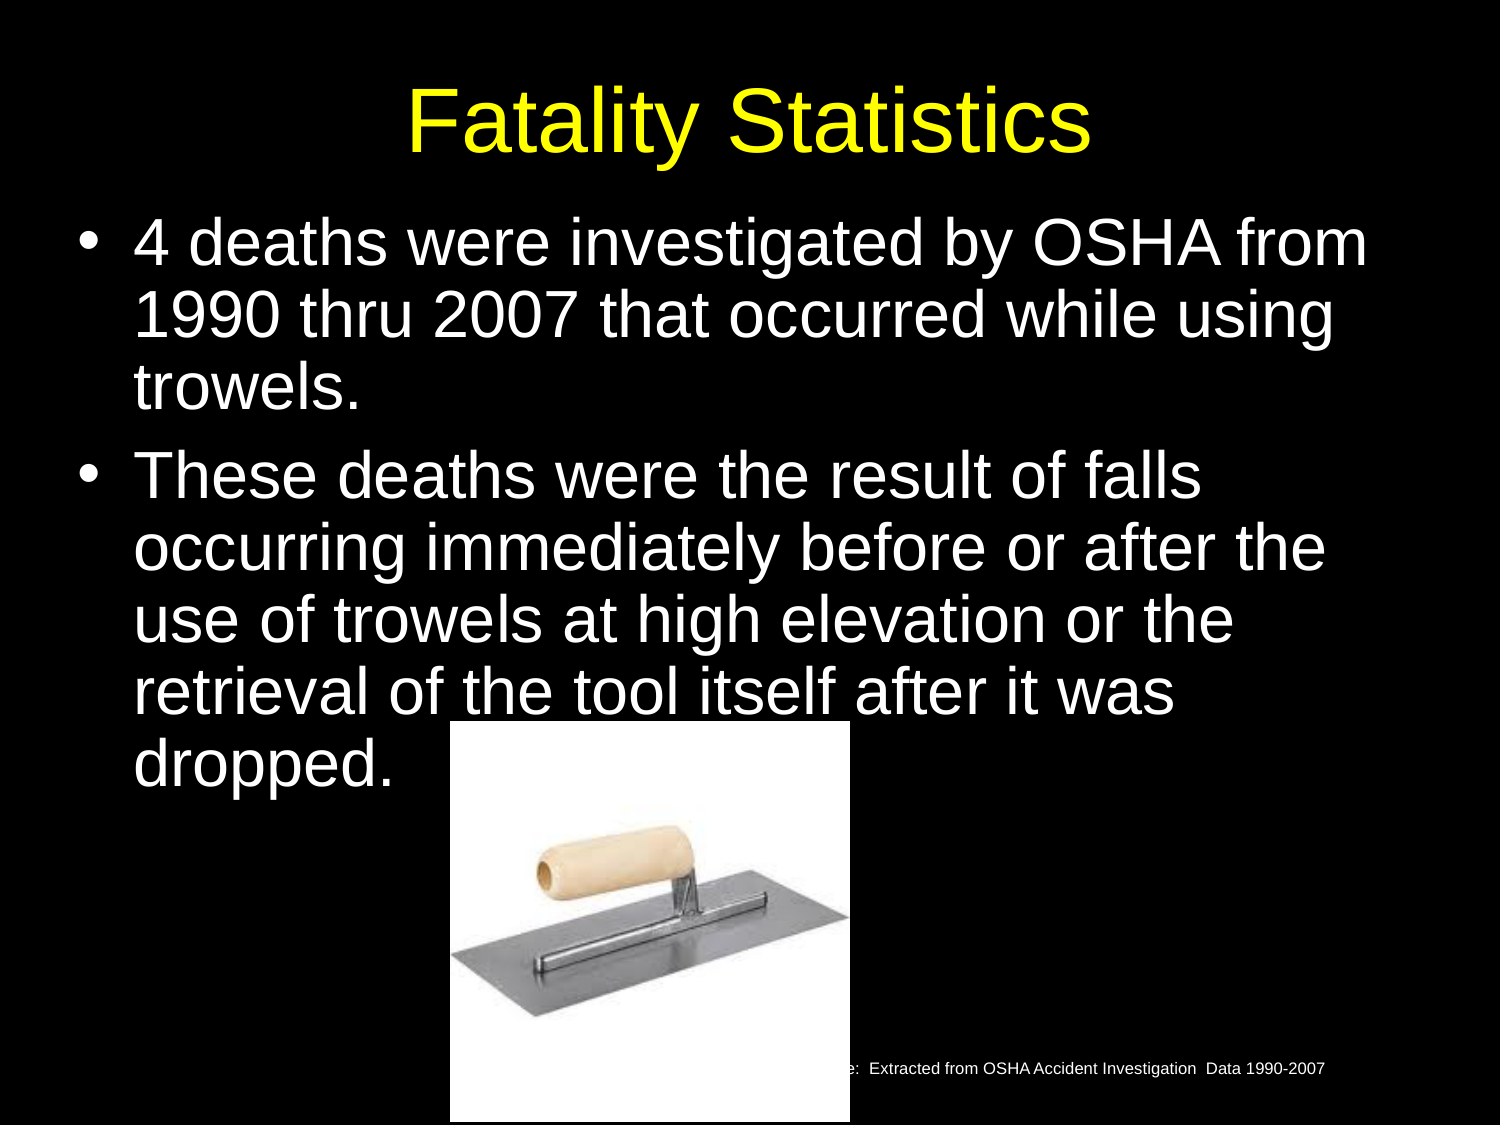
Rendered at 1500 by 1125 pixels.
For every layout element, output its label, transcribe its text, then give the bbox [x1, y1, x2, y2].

picture [449, 721, 850, 1122]
title Fatality Statistics [75, 45, 1425, 188]
text_box Source: Extracted from OSHA Accident Investigation Data 1990-2007 [850, 1049, 1500, 1116]
text_box <number> [1074, 1024, 1425, 1103]
list 4 deaths were investigated by OSHA from 1990 thru 2007 that occurred while using trowels. These deaths were the result of falls occurring immediately before or after the use of trowels at high elevation or the retrieval of the tool itself after it was dropped. [62, 200, 1413, 943]
